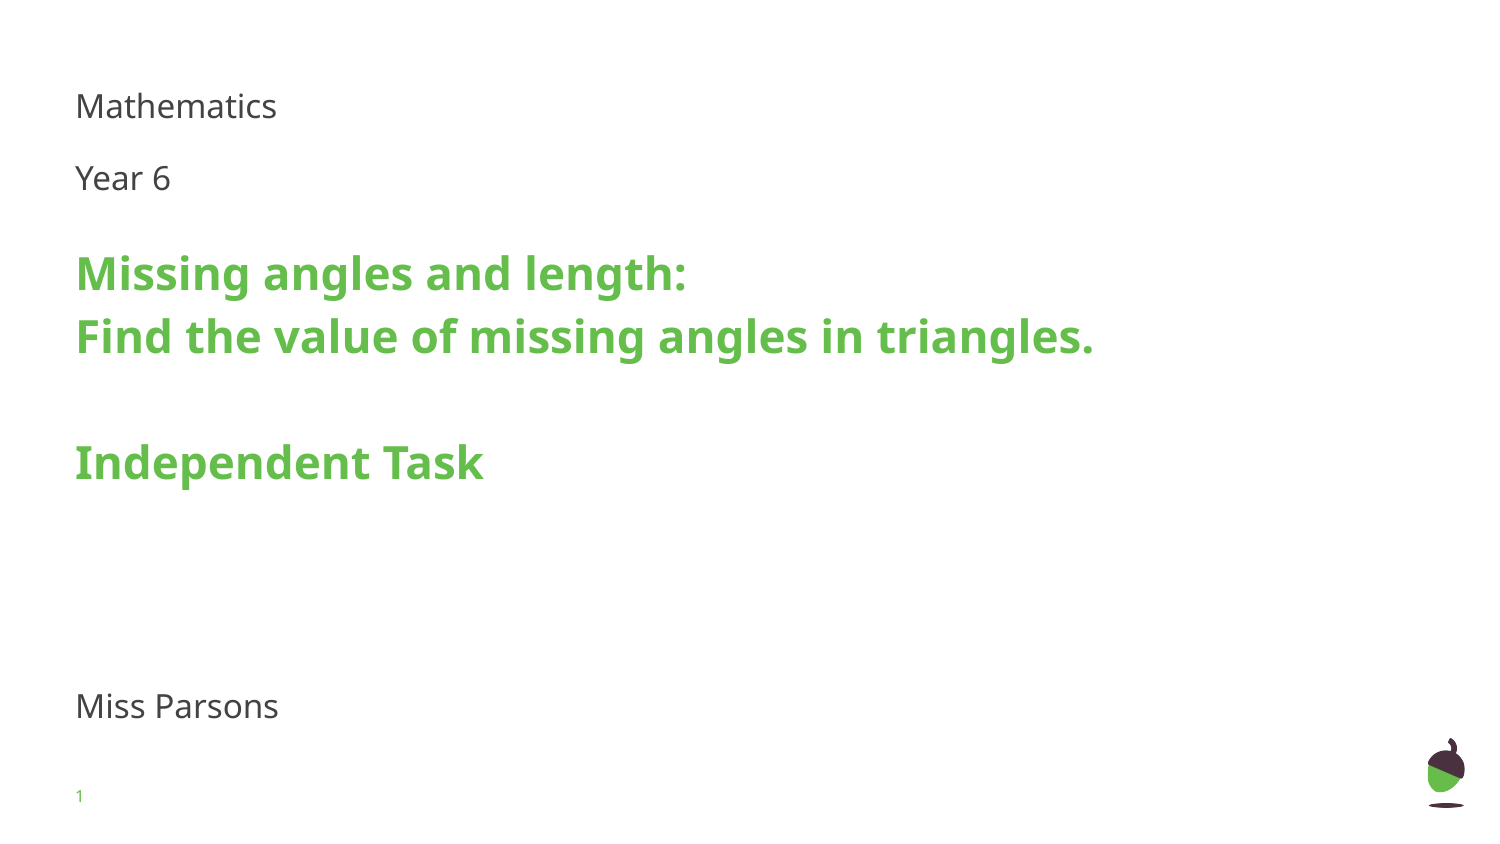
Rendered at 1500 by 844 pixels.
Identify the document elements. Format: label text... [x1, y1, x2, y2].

title Missing angles and length: Find the value of missing angles in triangles. Independent Task [75, 235, 1425, 542]
slide_number ‹#› [75, 786, 194, 816]
subtitle Miss Parsons [75, 673, 724, 776]
subtitle Mathematics Year 6 [75, 72, 1425, 203]
picture [1427, 738, 1465, 808]
